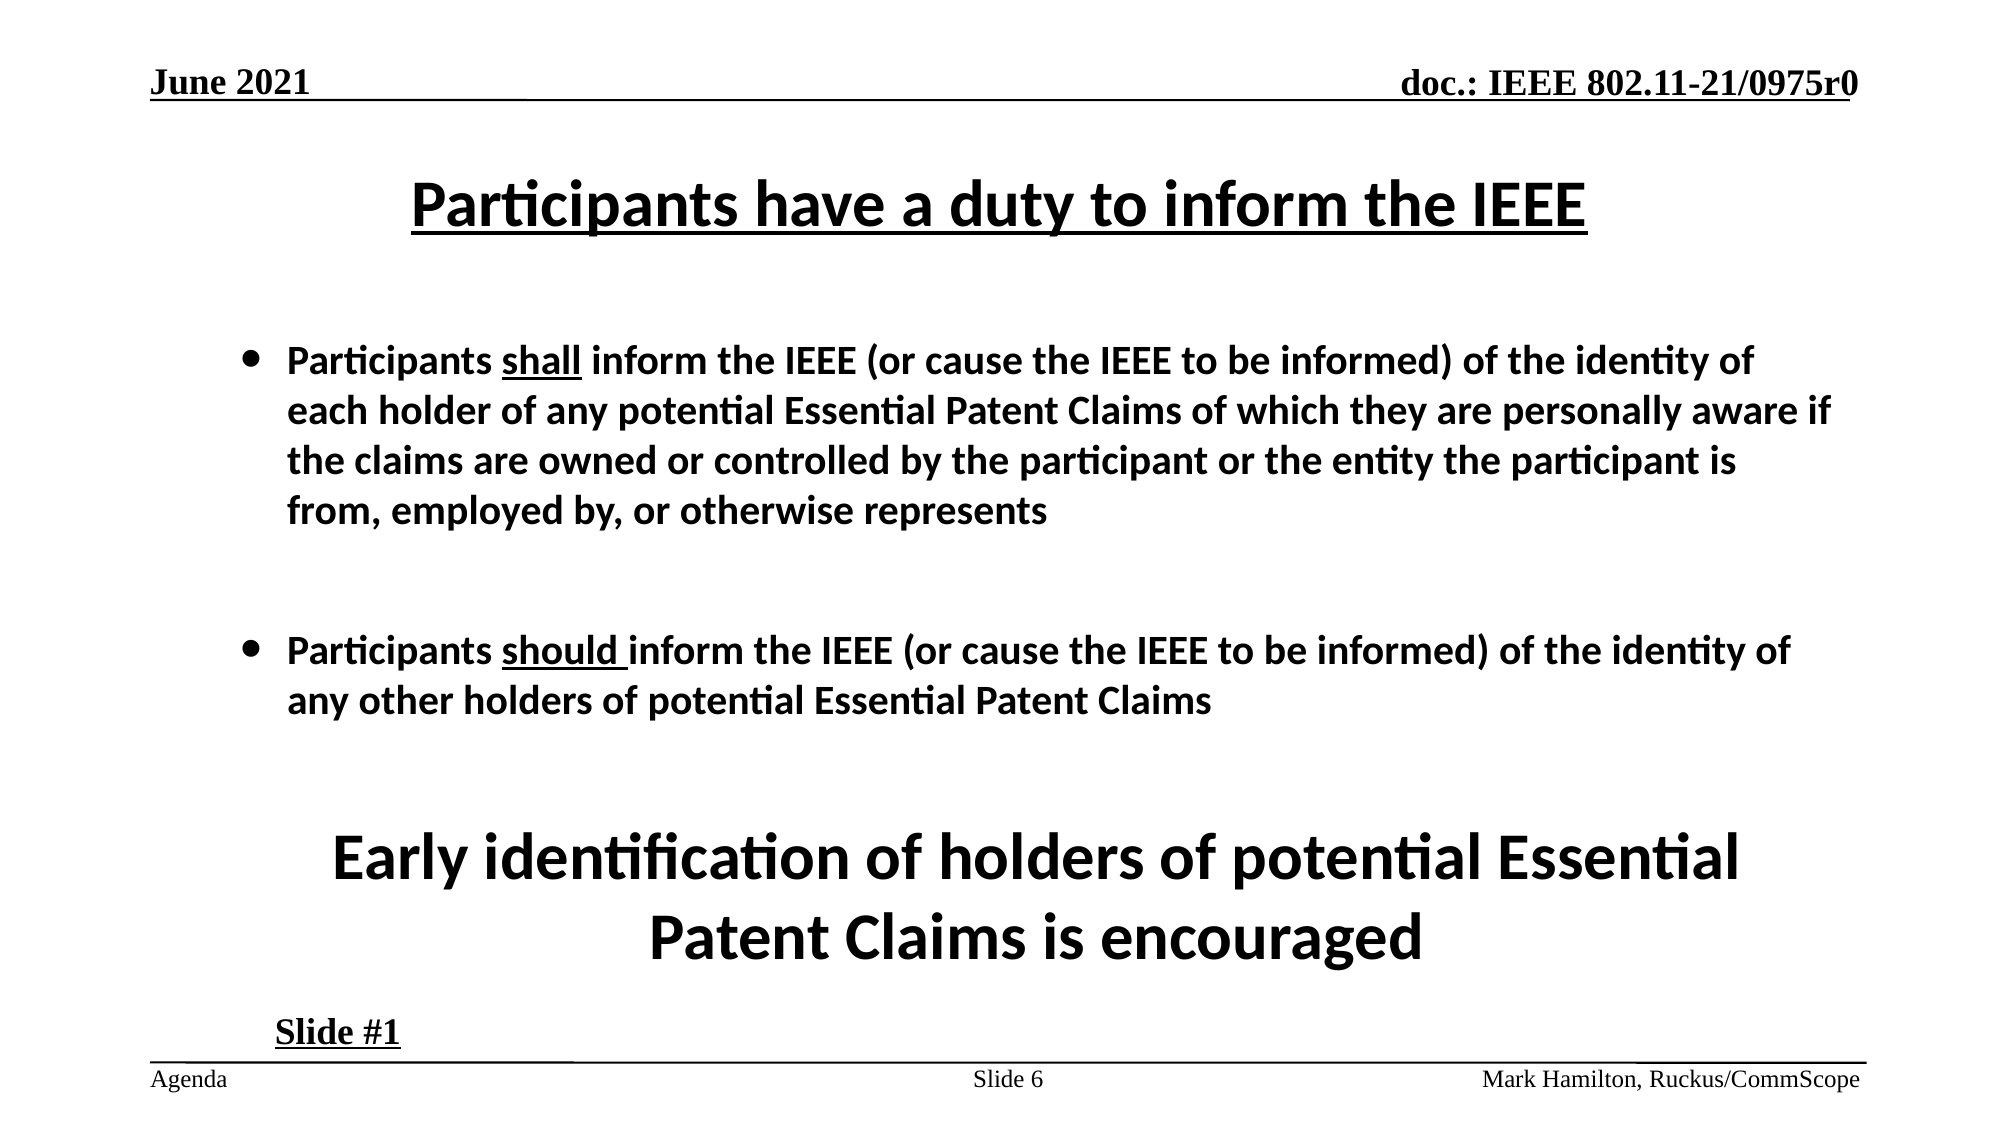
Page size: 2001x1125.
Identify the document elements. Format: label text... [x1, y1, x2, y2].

list Participants shall inform the IEEE (or cause the IEEE to be informed) of the identity of each holder of any potential Essential Patent Claims of which they are personally aware if the claims are owned or controlled by the participant or the entity the participant is from, employed by, or otherwise represents Participants should inform the IEEE (or cause the IEEE to be informed) of the identity of any other holders of potential Essential Patent Claims Early identification of holders of potential Essential Patent Claims is encouraged [149, 324, 1850, 1000]
text_box Slide #1 [260, 999, 417, 1060]
slide_number Slide 6 [950, 1061, 1067, 1123]
title Participants have a duty to inform the IEEE [149, 112, 1850, 288]
